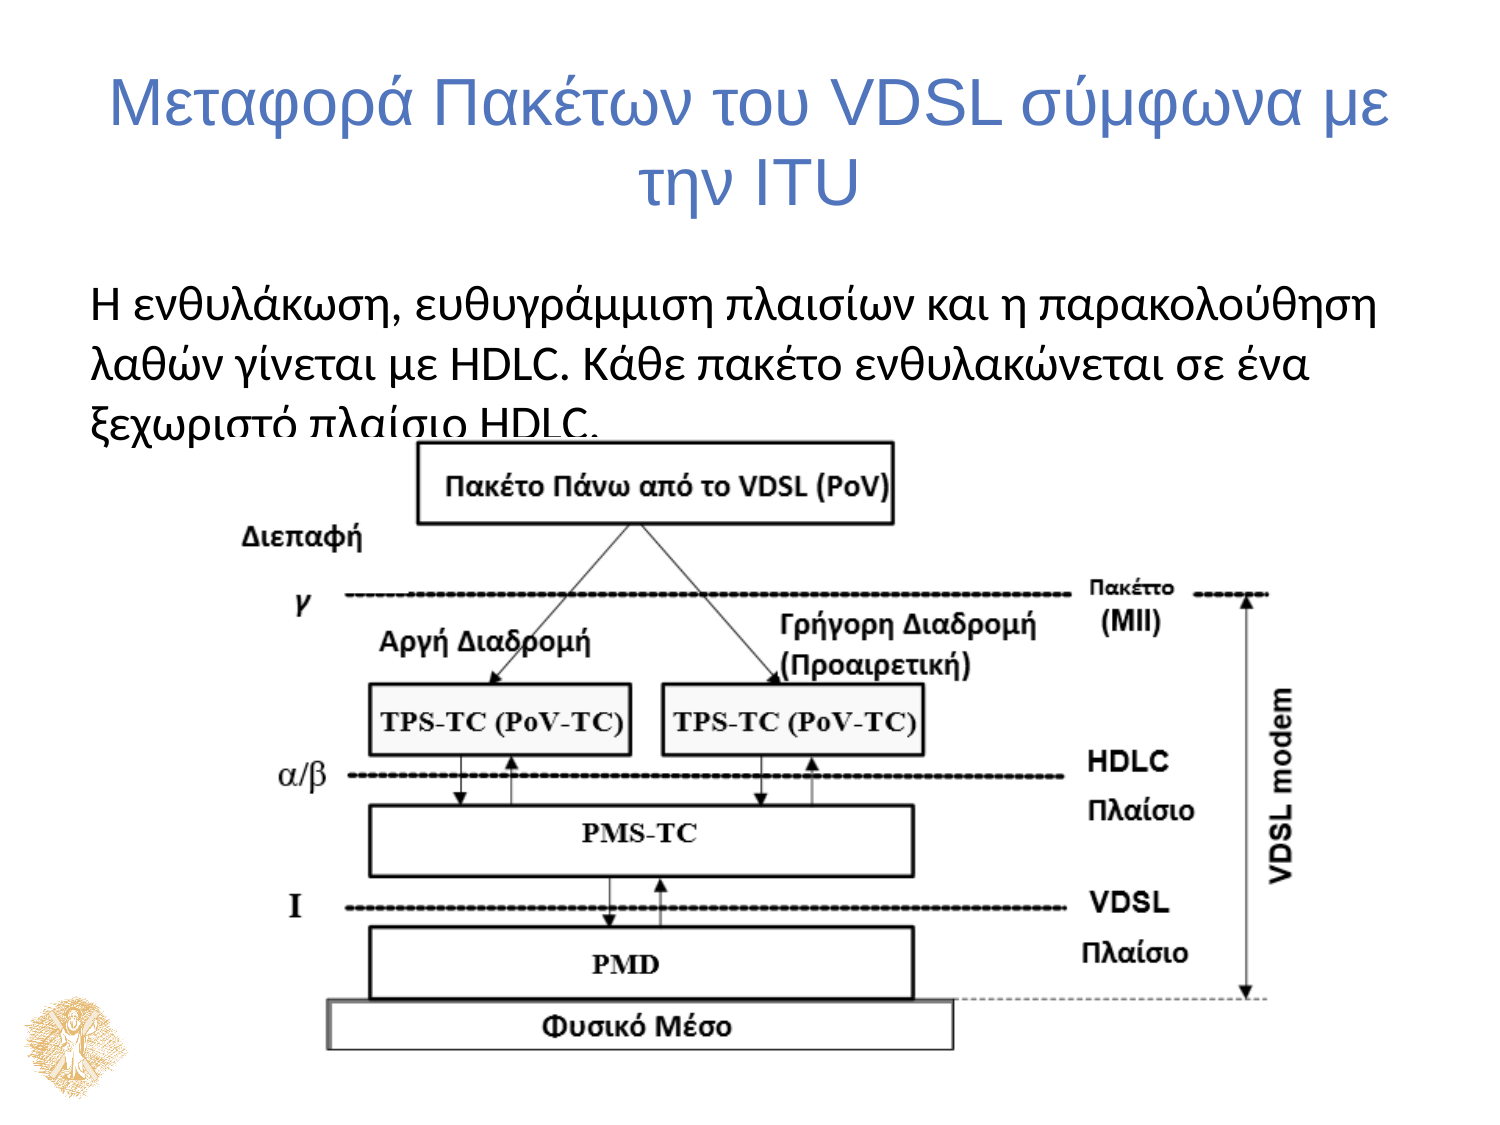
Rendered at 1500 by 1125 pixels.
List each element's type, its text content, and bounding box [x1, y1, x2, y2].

list Η ενθυλάκωση, ευθυγράμμιση πλαισίων και η παρακολούθηση λαθών γίνεται με HDLC. Κάθε πακέτο ενθυλακώνεται σε ένα ξεχωριστό πλαίσιο HDLC. [75, 262, 1425, 1005]
picture [17, 986, 137, 1103]
picture [226, 437, 1309, 1057]
title Μεταφορά Πακέτων του VDSL σύμφωνα με την ITU [75, 45, 1425, 233]
